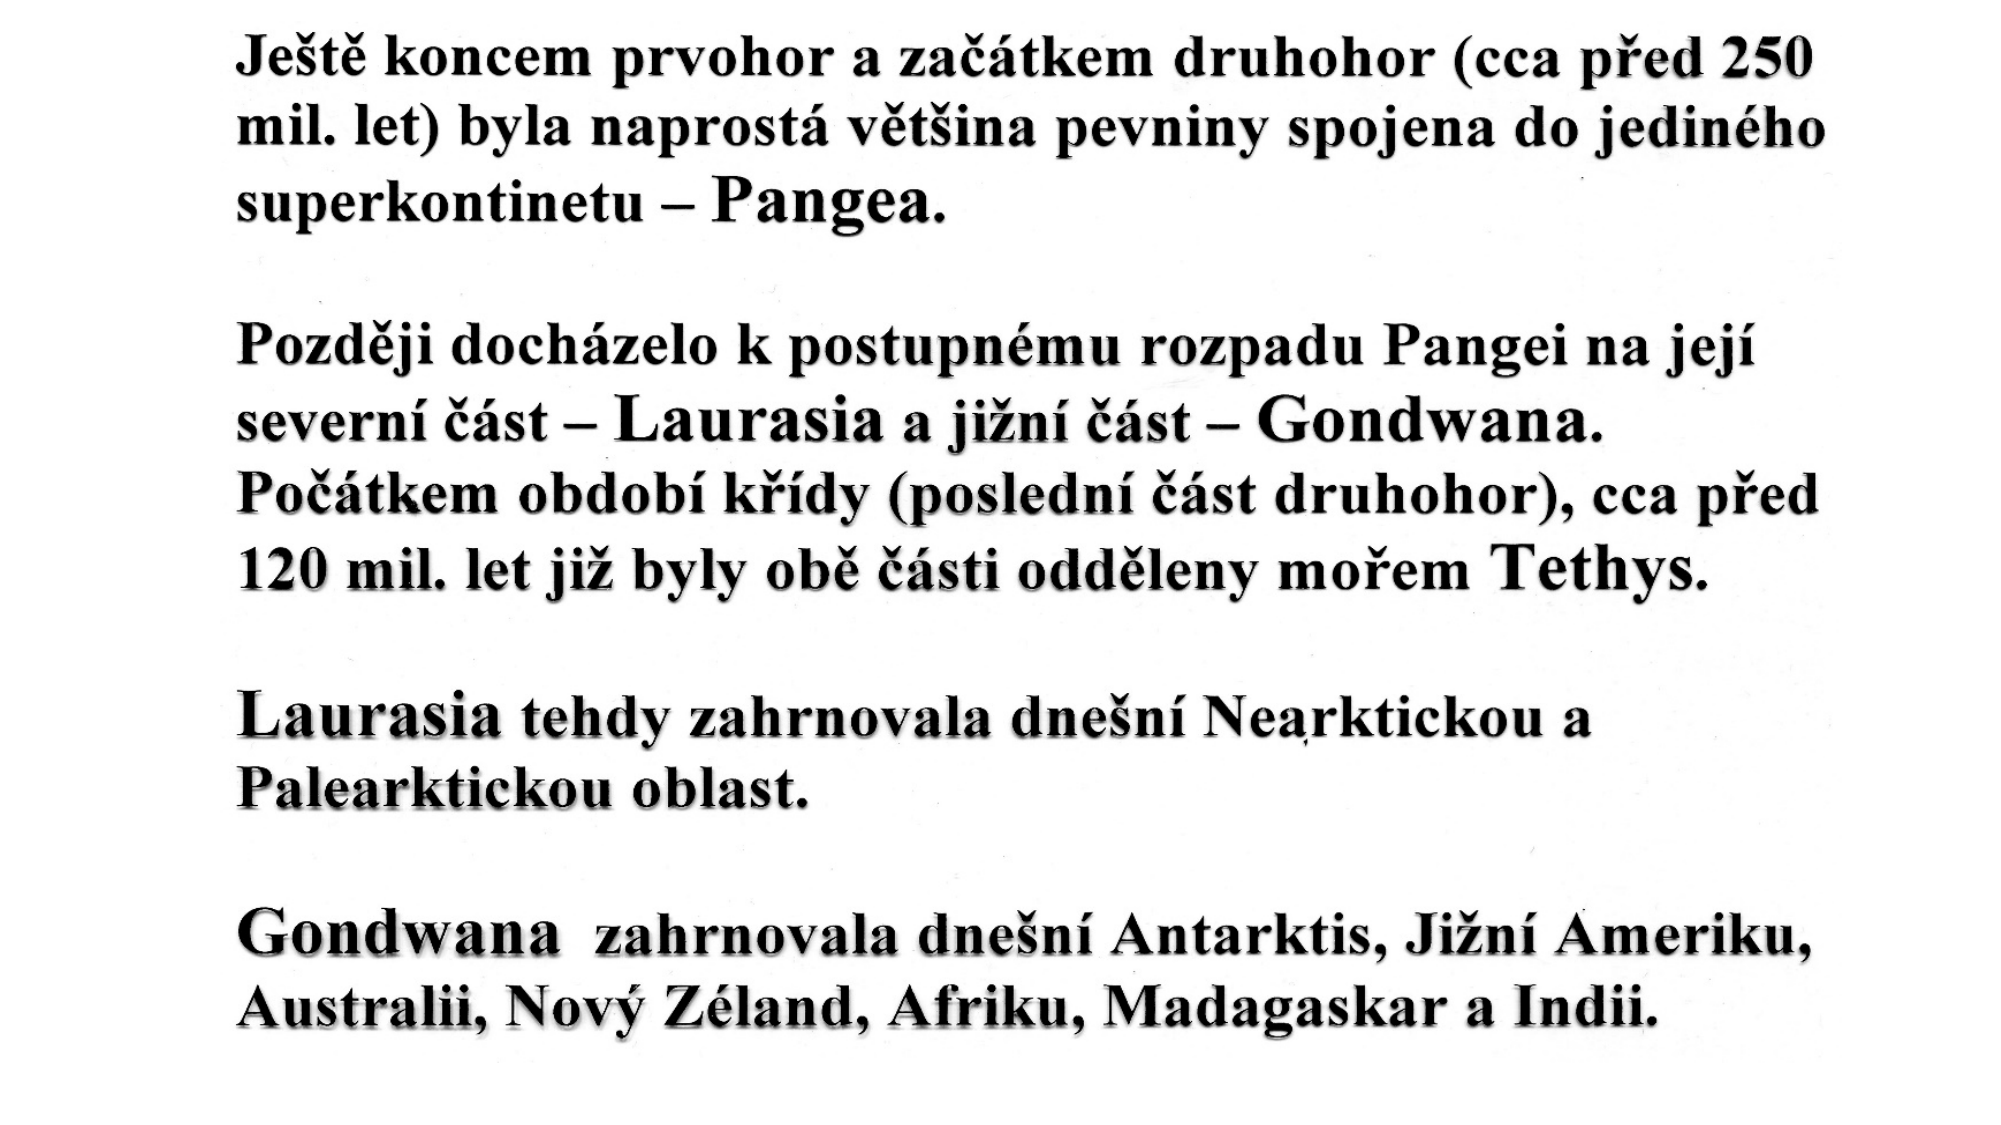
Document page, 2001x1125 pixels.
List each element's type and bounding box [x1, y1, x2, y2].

list [220, 21, 1842, 1063]
